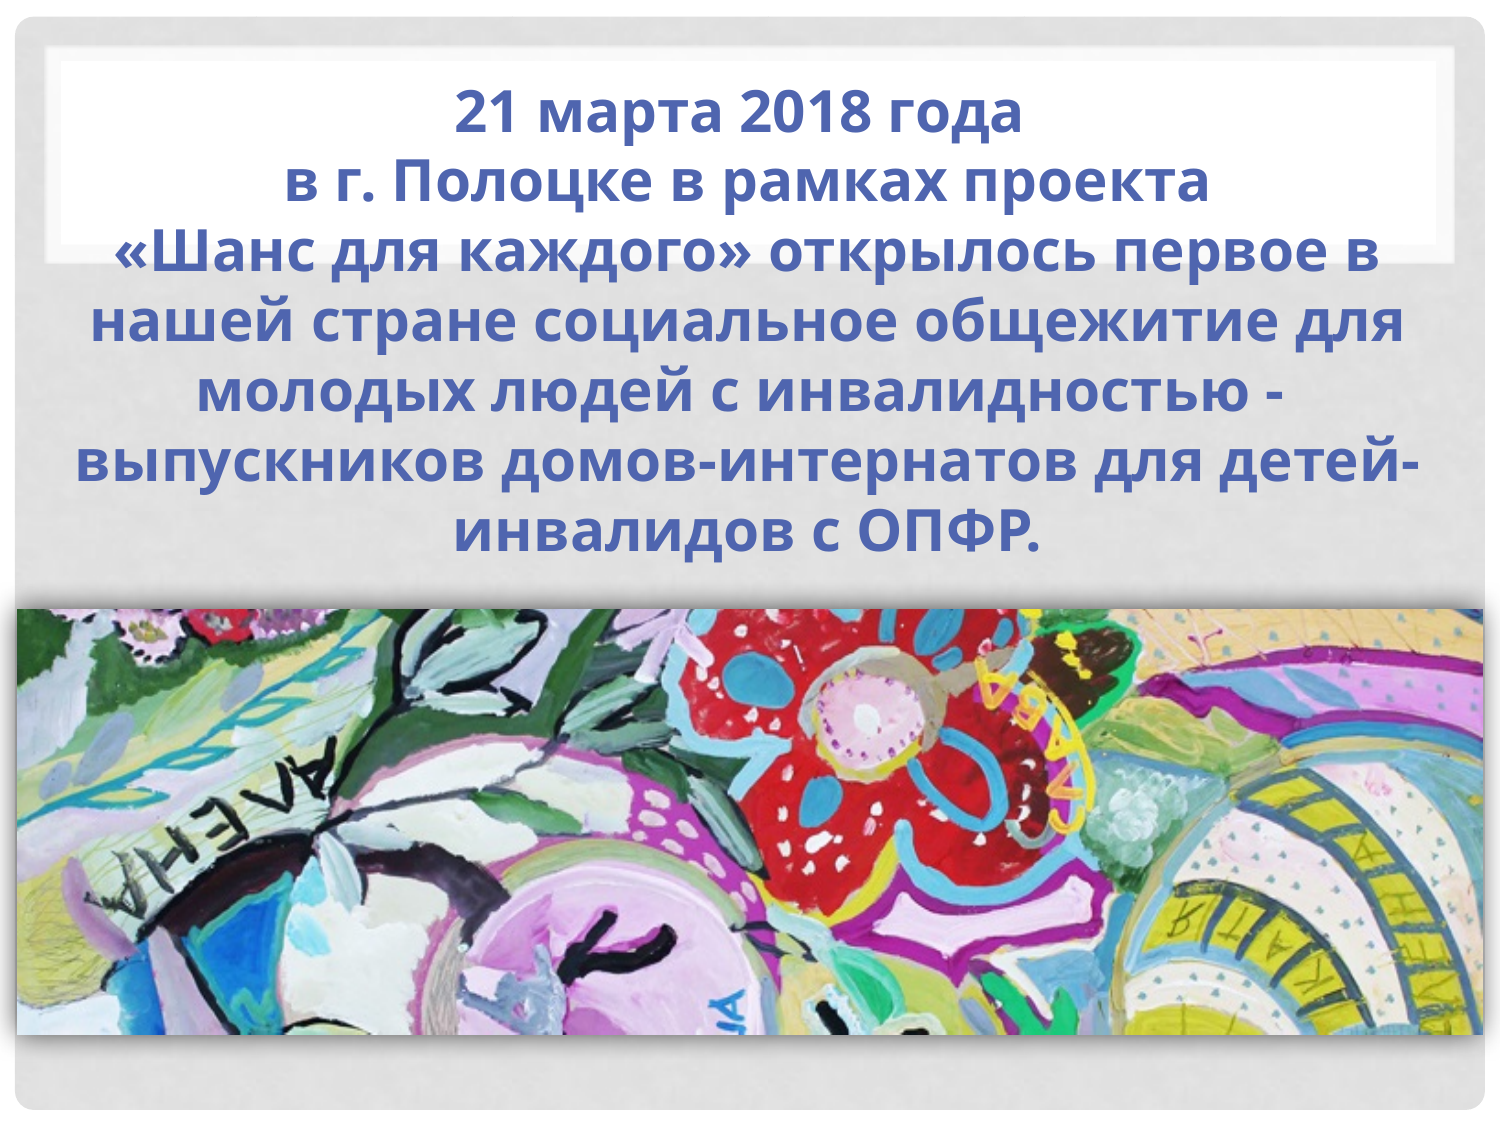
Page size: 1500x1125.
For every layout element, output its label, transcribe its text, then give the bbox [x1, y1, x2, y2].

list 21 марта 2018 года в г. Полоцке в рамках проекта «Шанс для каждого» открылось первое в нашей стране социальное общежитие для молодых людей с инвалидностью - выпускников домов-интернатов для детей-инвалидов с ОПФР. [17, 66, 1459, 590]
picture [17, 609, 1483, 1036]
